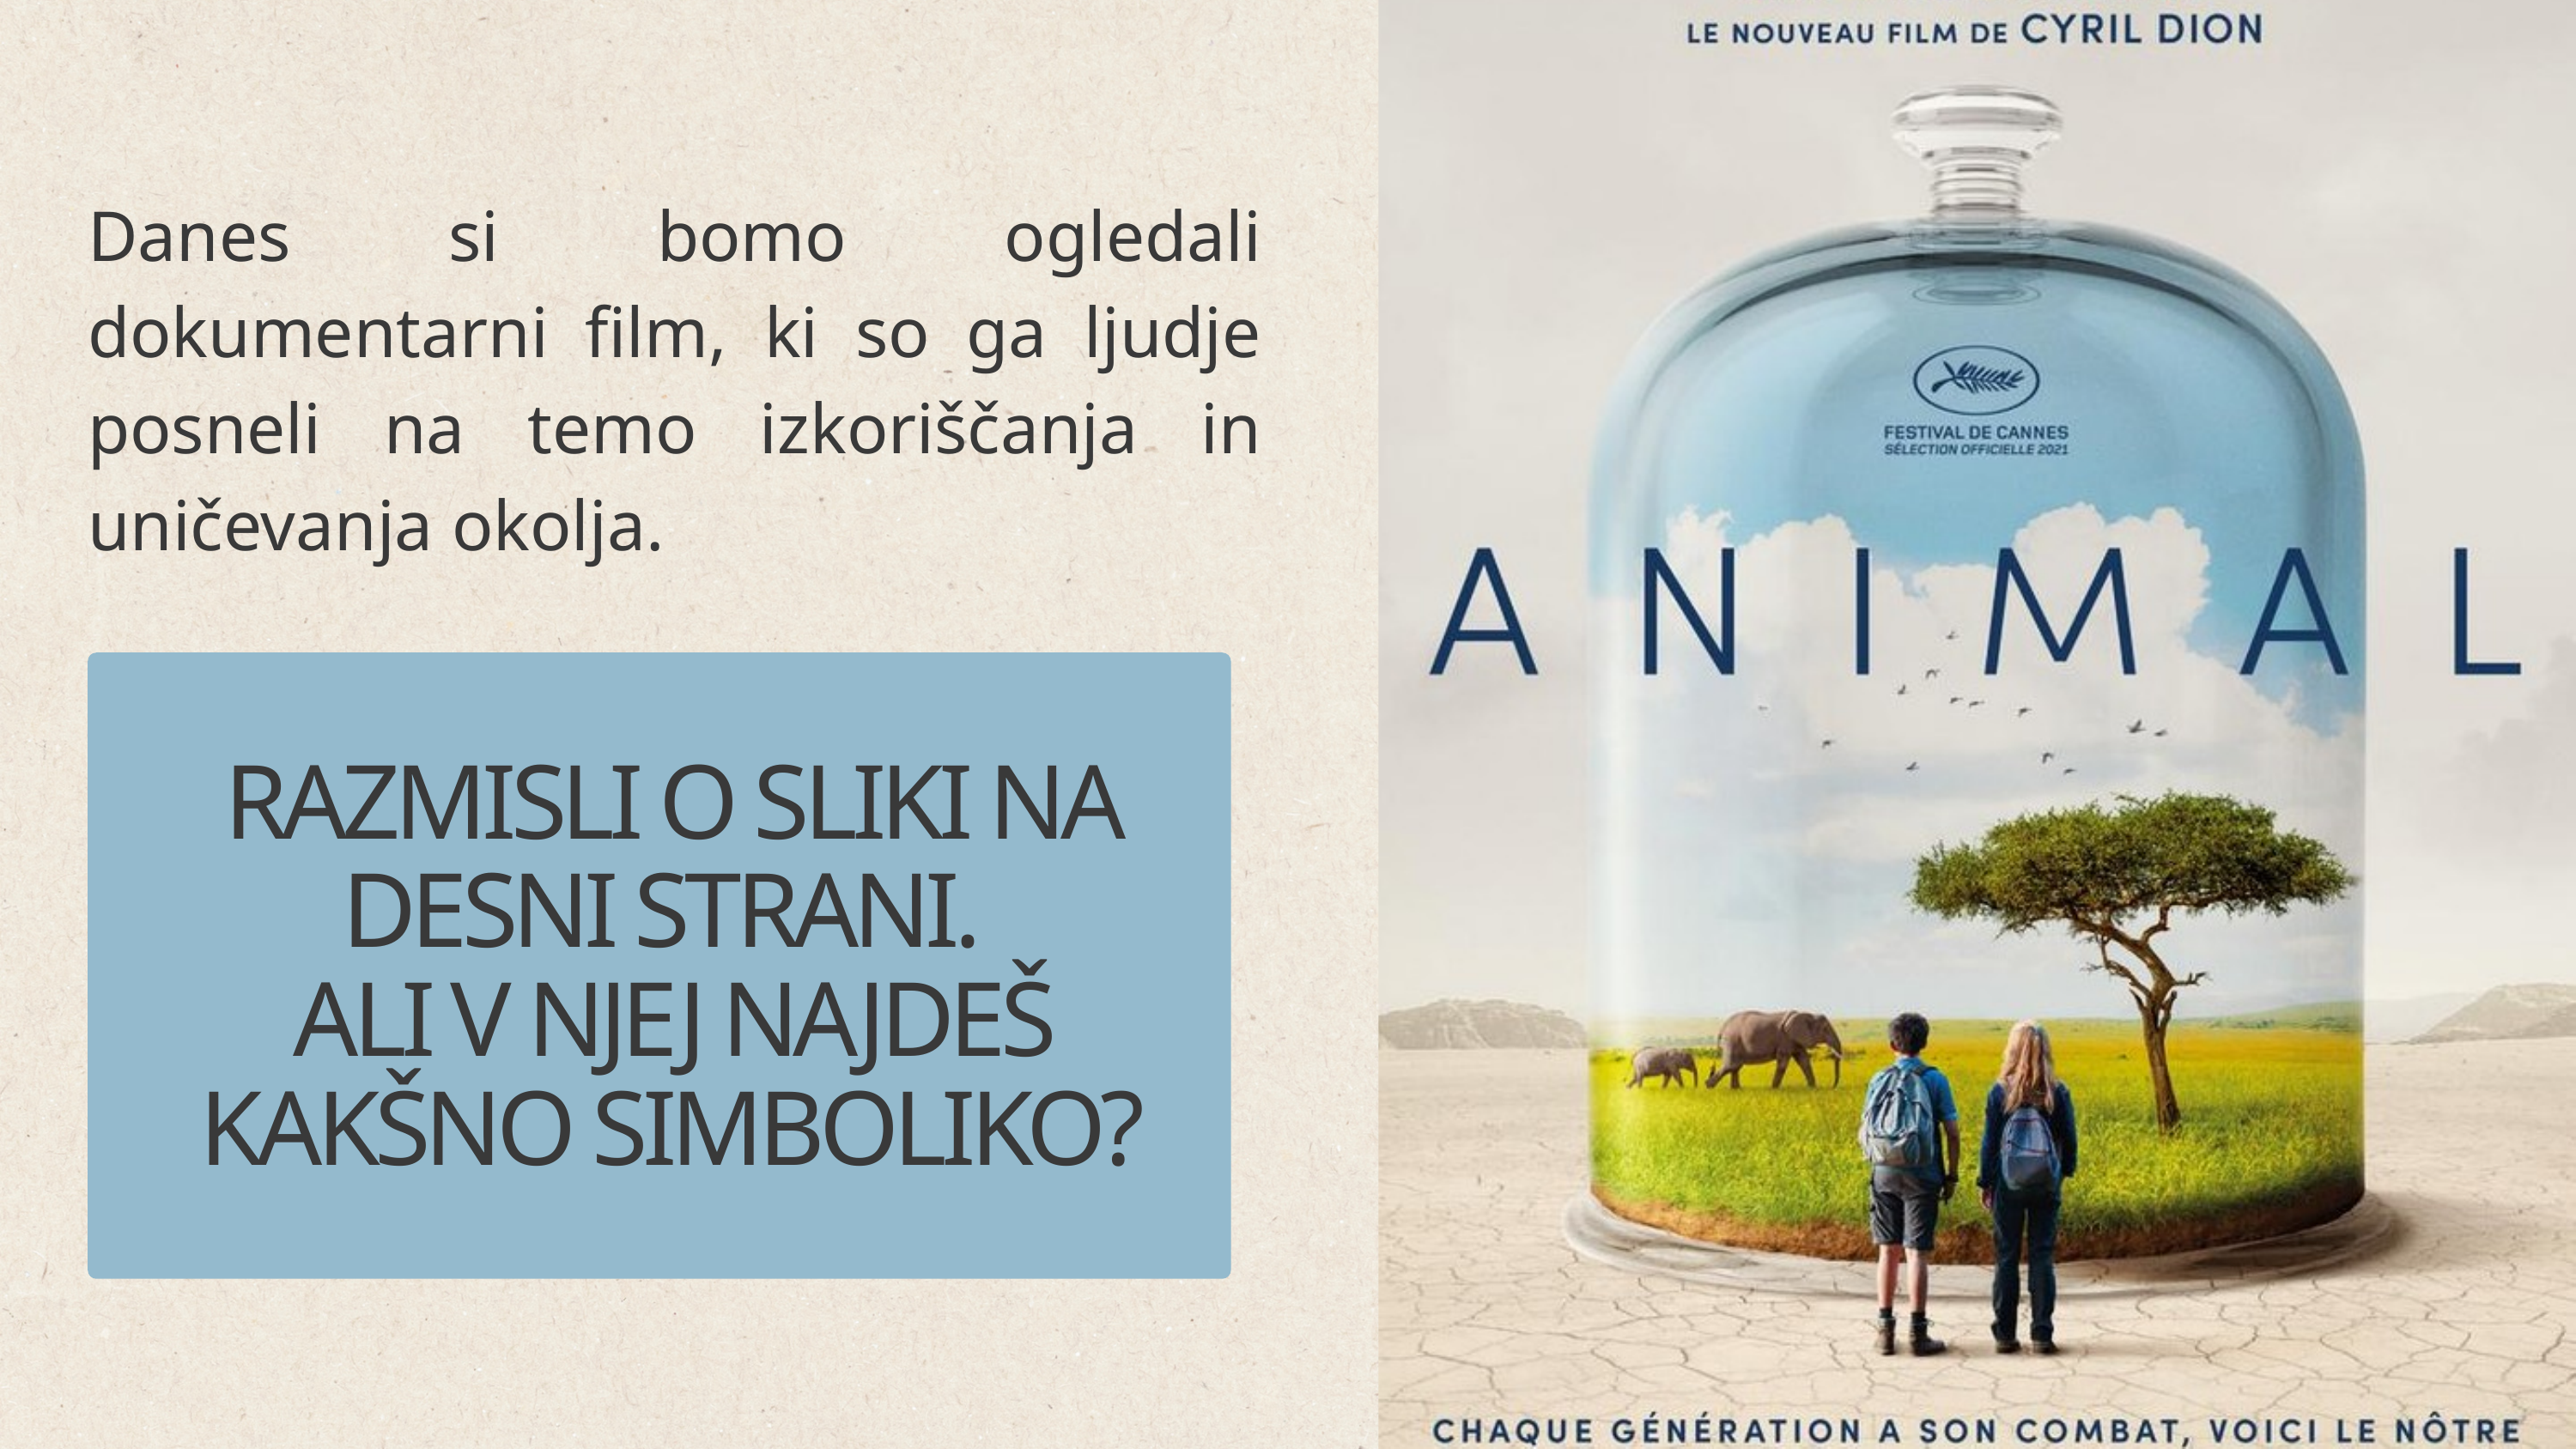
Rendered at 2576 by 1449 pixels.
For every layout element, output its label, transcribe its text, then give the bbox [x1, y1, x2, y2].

text_box Danes si bomo ogledali dokumentarni film, ki so ga ljudje posneli na temo izkoriščanja in uničevanja okolja. [88, 179, 1262, 565]
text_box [87, 652, 1231, 1279]
text_box [1378, 0, 2576, 1449]
text_box [0, 0, 1378, 1449]
